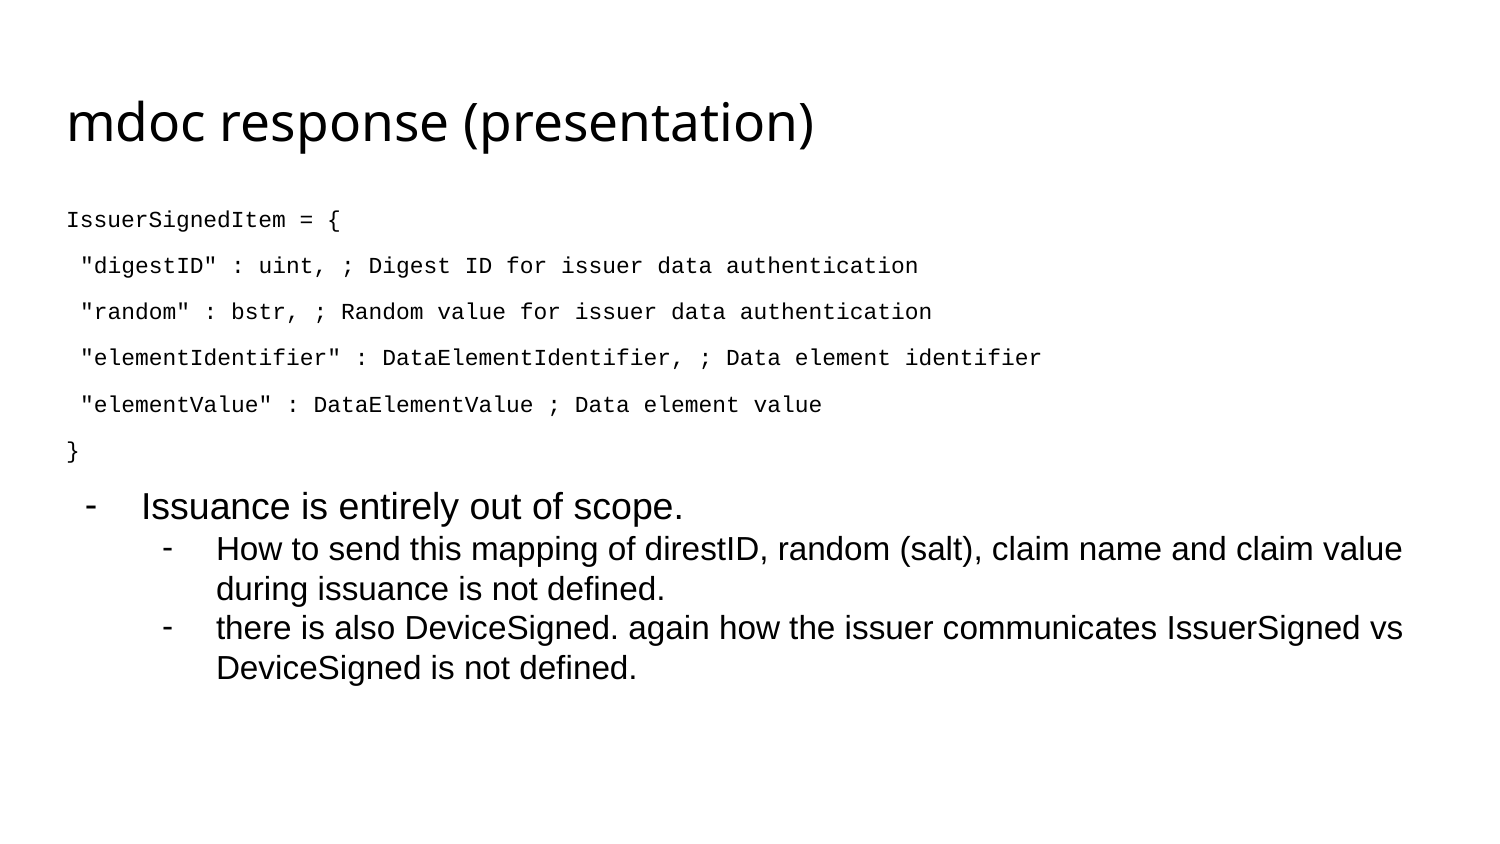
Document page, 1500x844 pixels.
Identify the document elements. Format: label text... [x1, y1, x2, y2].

title mdoc response (presentation) [51, 72, 1449, 167]
list IssuerSignedItem = { "digestID" : uint, ; Digest ID for issuer data authentication "random" : bstr, ; Random value for issuer data authentication "elementIdentifier" : DataElementIdentifier, ; Data element identifier "elementValue" : DataElementValue ; Data element value } Issuance is entirely out of scope. How to send this mapping of direstID, random (salt), claim name and claim value during issuance is not defined. there is also DeviceSigned. again how the issuer communicates IssuerSigned vs DeviceSigned is not defined. [51, 189, 1449, 750]
